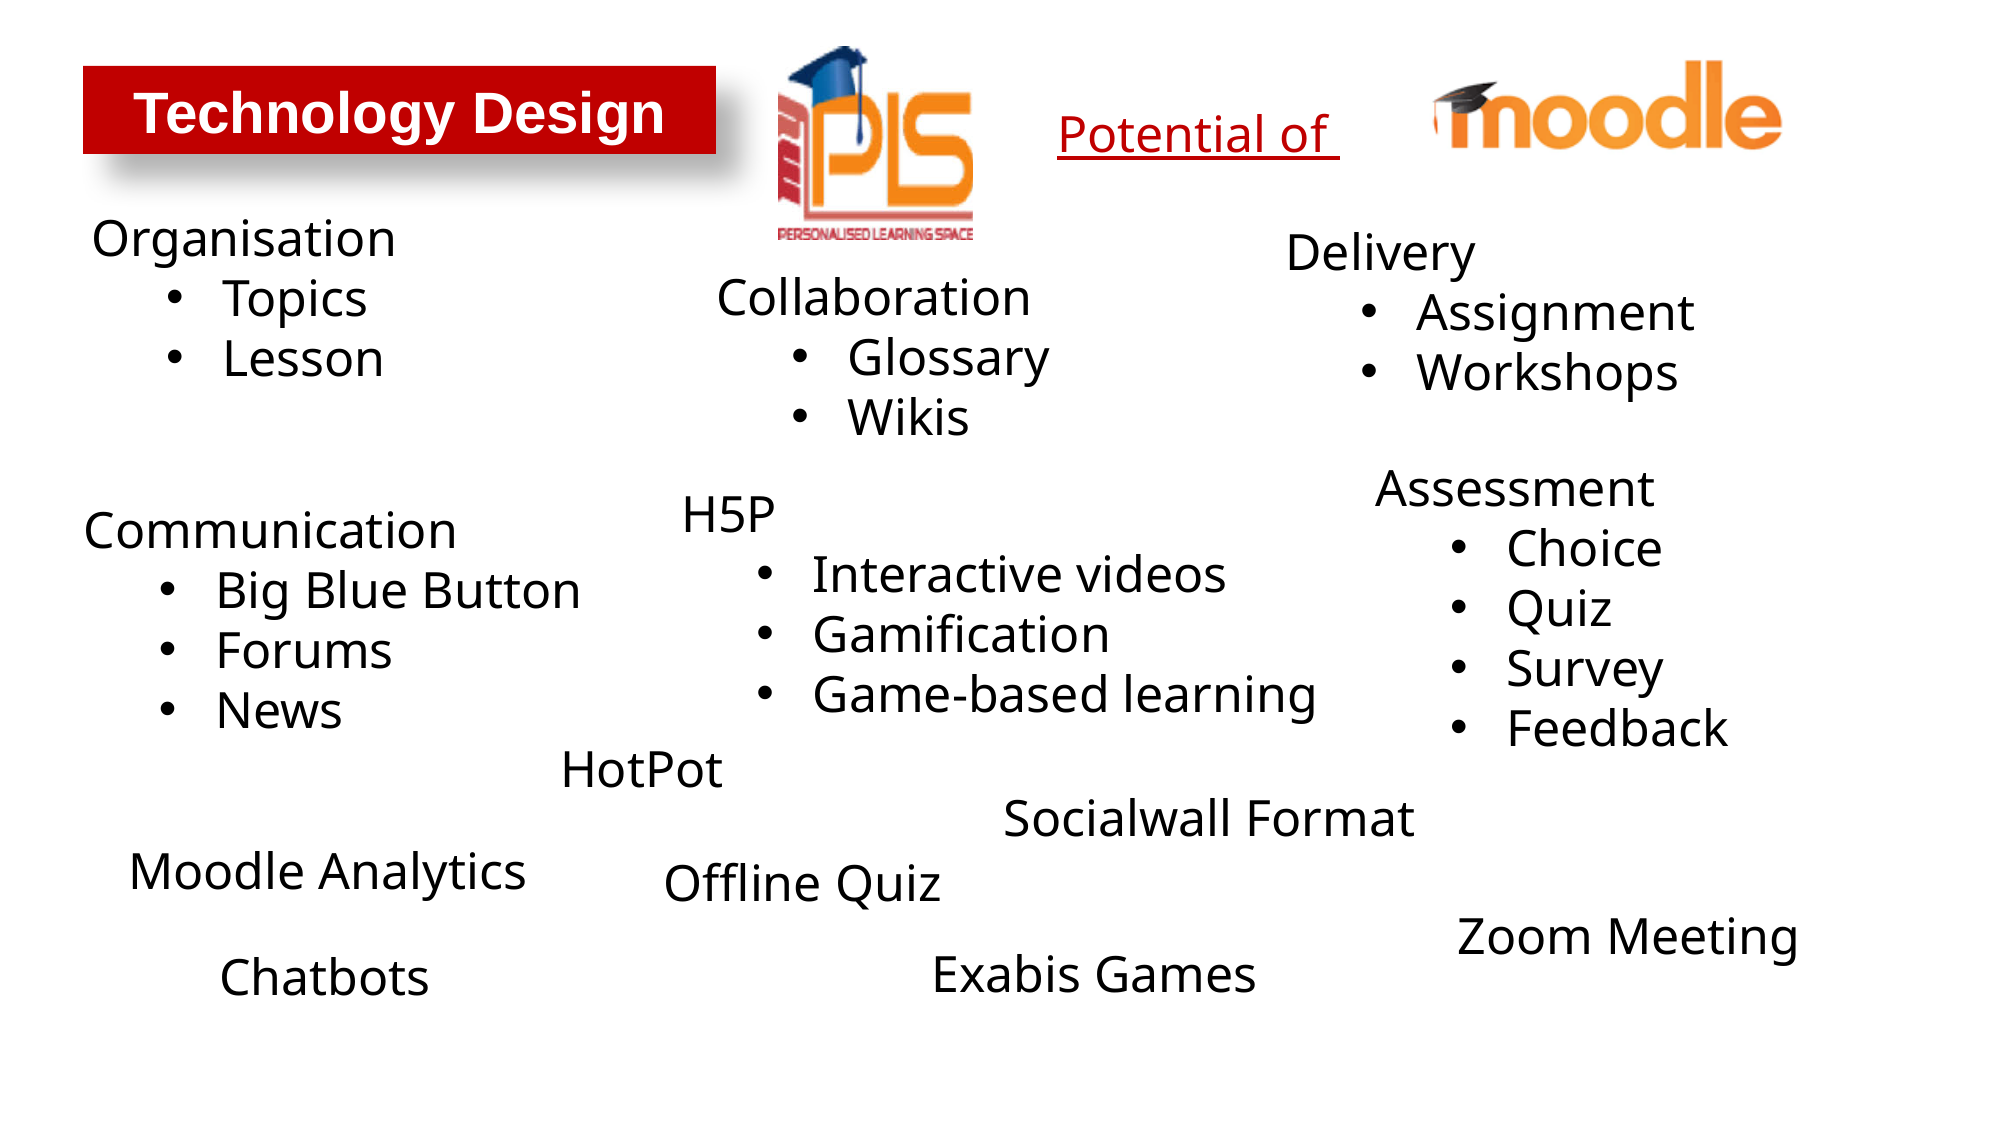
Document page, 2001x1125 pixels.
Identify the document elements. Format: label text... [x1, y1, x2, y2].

text_box Delivery Assignment Workshops [1270, 183, 1798, 409]
text_box Communication Big Blue Button Forums News [69, 461, 666, 746]
text_box HotPot [545, 700, 858, 806]
picture [778, 46, 973, 240]
text_box Assessment Choice Quiz Survey Feedback [1360, 419, 1857, 764]
text_box Offline Quiz [649, 814, 1015, 919]
picture [1386, 48, 1831, 178]
text_box Organisation Topics Lesson [76, 168, 724, 394]
text_box Exabis Games [916, 905, 1361, 1010]
text_box Collaboration Glossary Wikis [701, 227, 1349, 453]
text_box Chatbots [204, 907, 598, 1013]
text_box Technology Design [83, 65, 716, 154]
text_box Zoom Meeting [1442, 867, 1887, 973]
text_box Potential of [1042, 64, 1386, 170]
text_box Moodle Analytics [113, 801, 761, 907]
text_box H5P Interactive videos Gamification Game-based learning [666, 444, 1360, 730]
text_box Socialwall Format [989, 748, 1517, 854]
